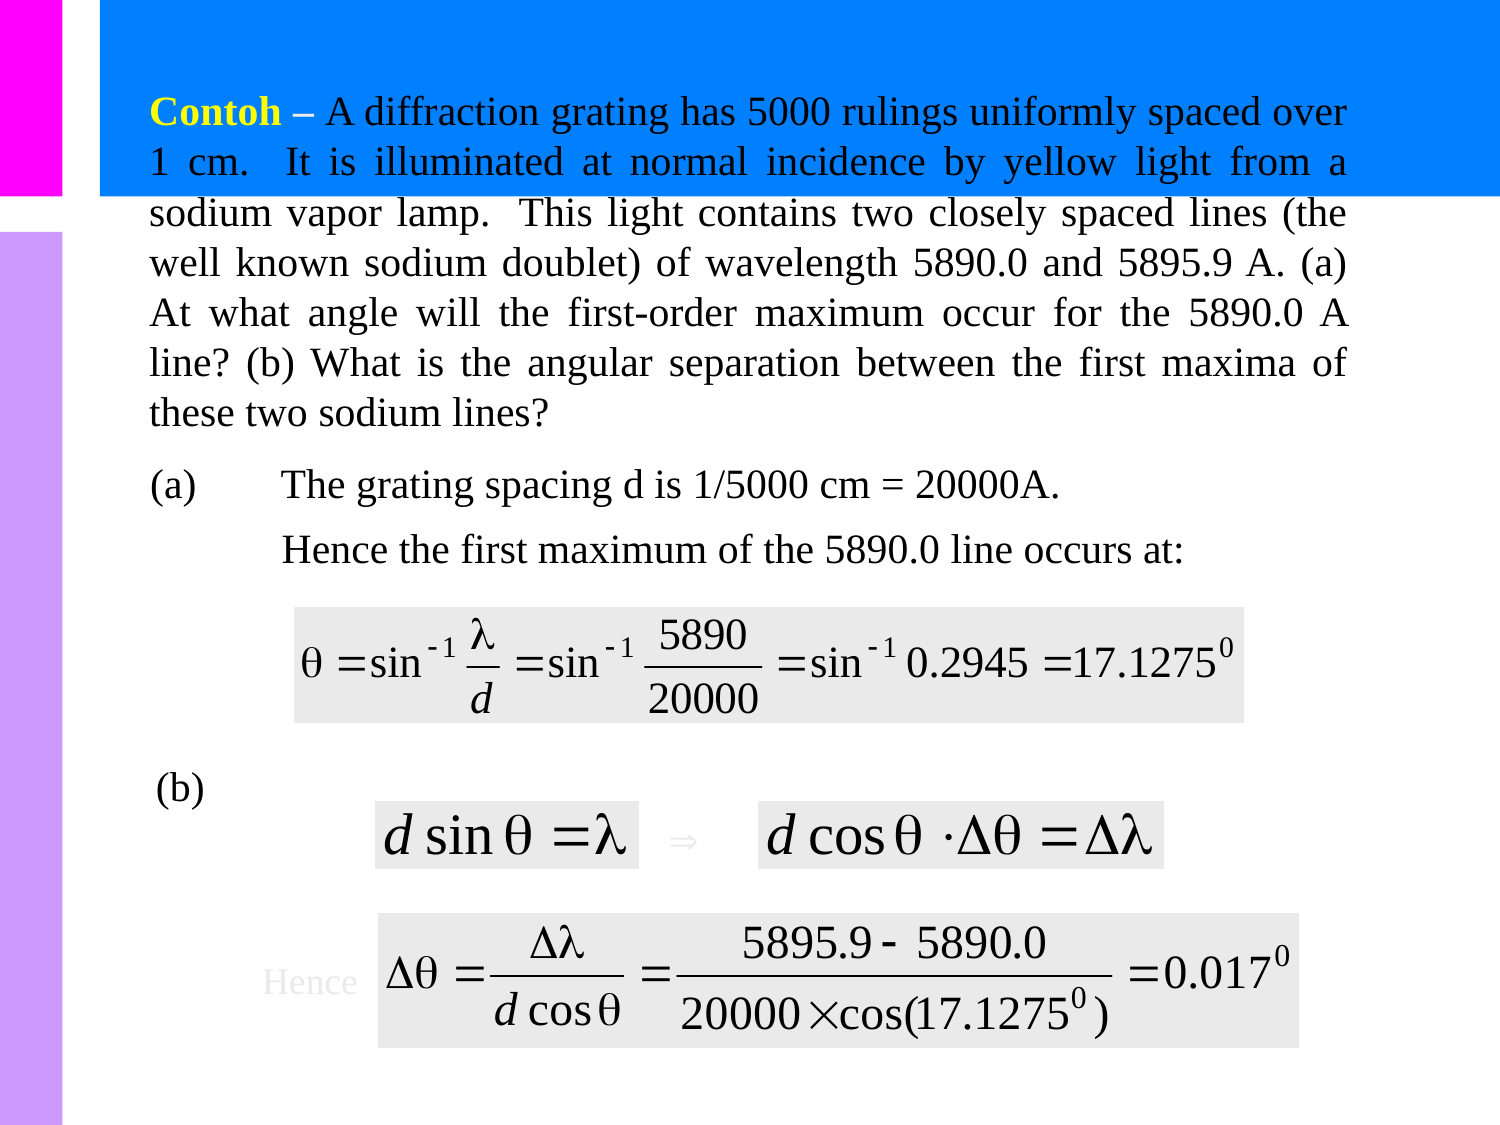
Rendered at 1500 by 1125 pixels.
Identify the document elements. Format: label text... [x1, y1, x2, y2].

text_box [140, 752, 1164, 870]
text_box Contoh – A diffraction grating has 5000 rulings uniformly spaced over 1 cm. It is illuminated at normal incidence by yellow light from a sodium vapor lamp. This light contains two closely spaced lines (the well known sodium doublet) of wavelength 5890.0 and 5895.9 A. (a) At what angle will the first-order maximum occur for the 5890.0 A line? (b) What is the angular separation between the first maxima of these two sodium lines? [134, 76, 1363, 442]
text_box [247, 912, 1300, 1049]
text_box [269, 514, 1244, 724]
text_box (a) The grating spacing d is 1/5000 cm = 20000A. [135, 449, 1076, 514]
